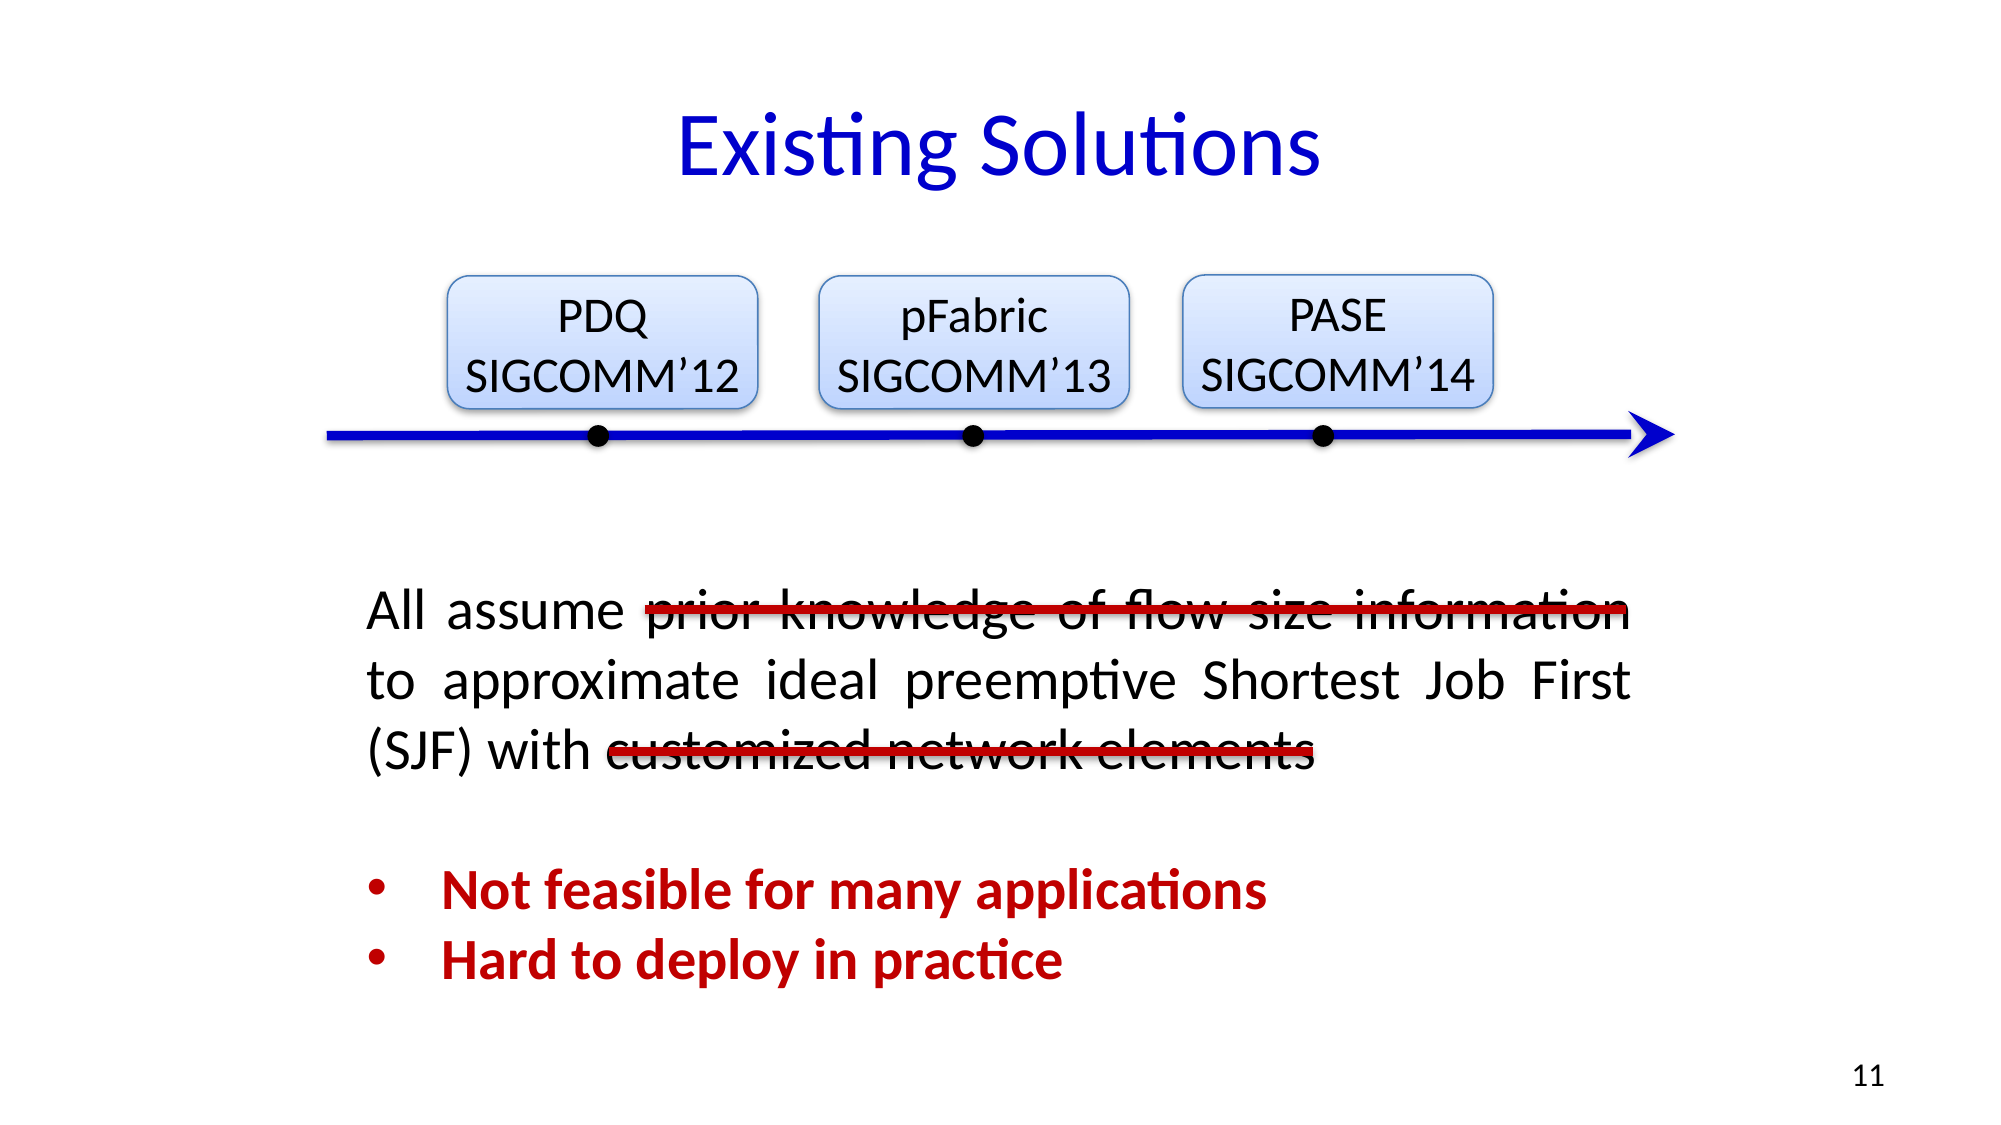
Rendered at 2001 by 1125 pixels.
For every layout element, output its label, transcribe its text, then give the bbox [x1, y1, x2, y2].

text_box PDQ SIGCOMM’12 [446, 275, 759, 410]
text_box All assume prior knowledge of flow size information to approximate ideal preemptive Shortest Job First (SJF) with customized network elements Not feasible for many applications Hard to deploy in practice [322, 536, 1678, 1097]
text_box [962, 424, 985, 432]
title Existing Solutions [99, 45, 1900, 233]
slide_number 11 [1433, 1042, 1900, 1103]
text_box [1312, 424, 1335, 432]
text_box pFabric SIGCOMM’13 [818, 275, 1131, 410]
text_box [587, 424, 610, 432]
text_box PASE SIGCOMM’14 [1182, 274, 1495, 409]
